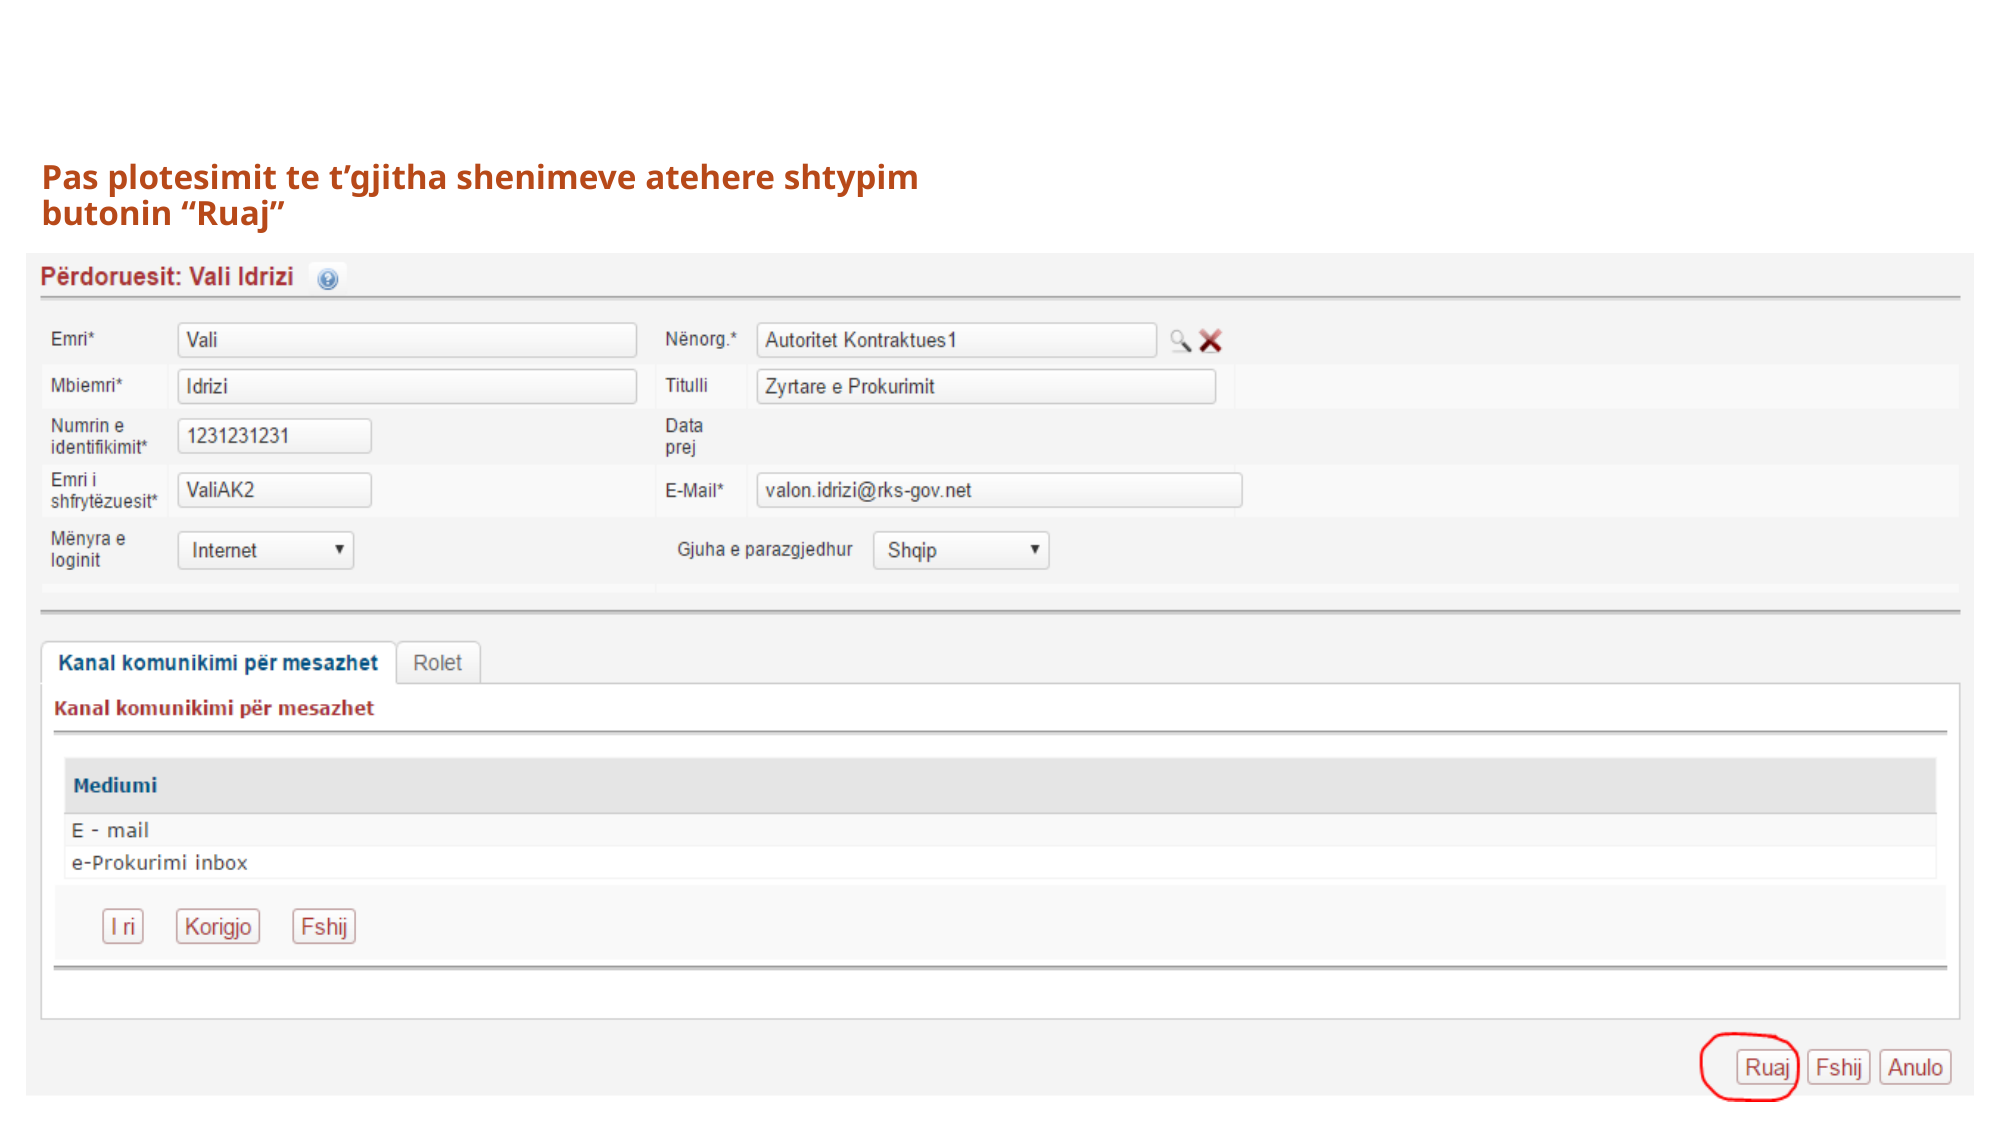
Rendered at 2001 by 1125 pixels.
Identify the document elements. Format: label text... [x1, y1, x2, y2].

text_box Pas plotesimit te t’gjitha shenimeve atehere shtypim butonin “Ruaj” [26, 164, 1037, 230]
picture [26, 253, 1974, 1102]
